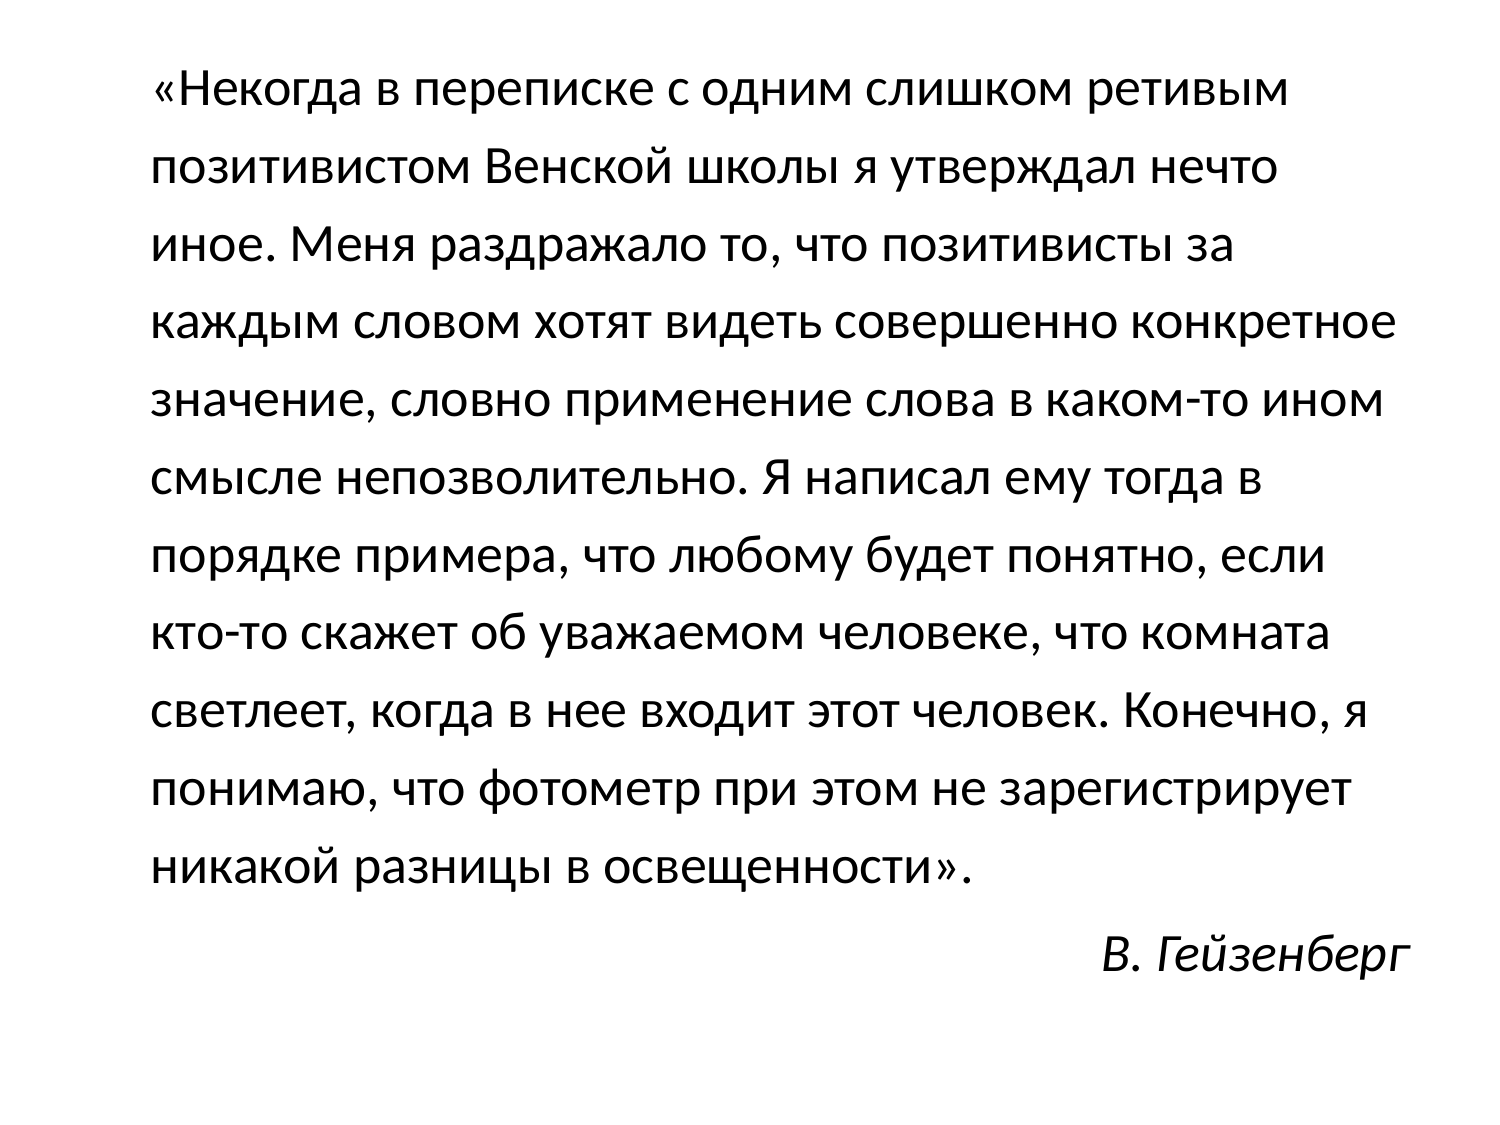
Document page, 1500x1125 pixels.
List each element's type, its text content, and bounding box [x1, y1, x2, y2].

list «Некогда в переписке с одним слишком ретивым позитивистом Венской школы я утверждал нечто иное. Меня раздражало то, что позитивисты за каждым словом хотят видеть совершенно конкретное значение, словно применение слова в каком-то ином смысле непозволительно. Я написал ему тогда в порядке примера, что любому будет понятно, если кто-то скажет об уважаемом человеке, что комната светлеет, когда в нее входит этот человек. Конечно, я понимаю, что фотометр при этом не зарегистрирует никакой разницы в освещенности». В. Гейзенберг [135, 30, 1425, 1005]
